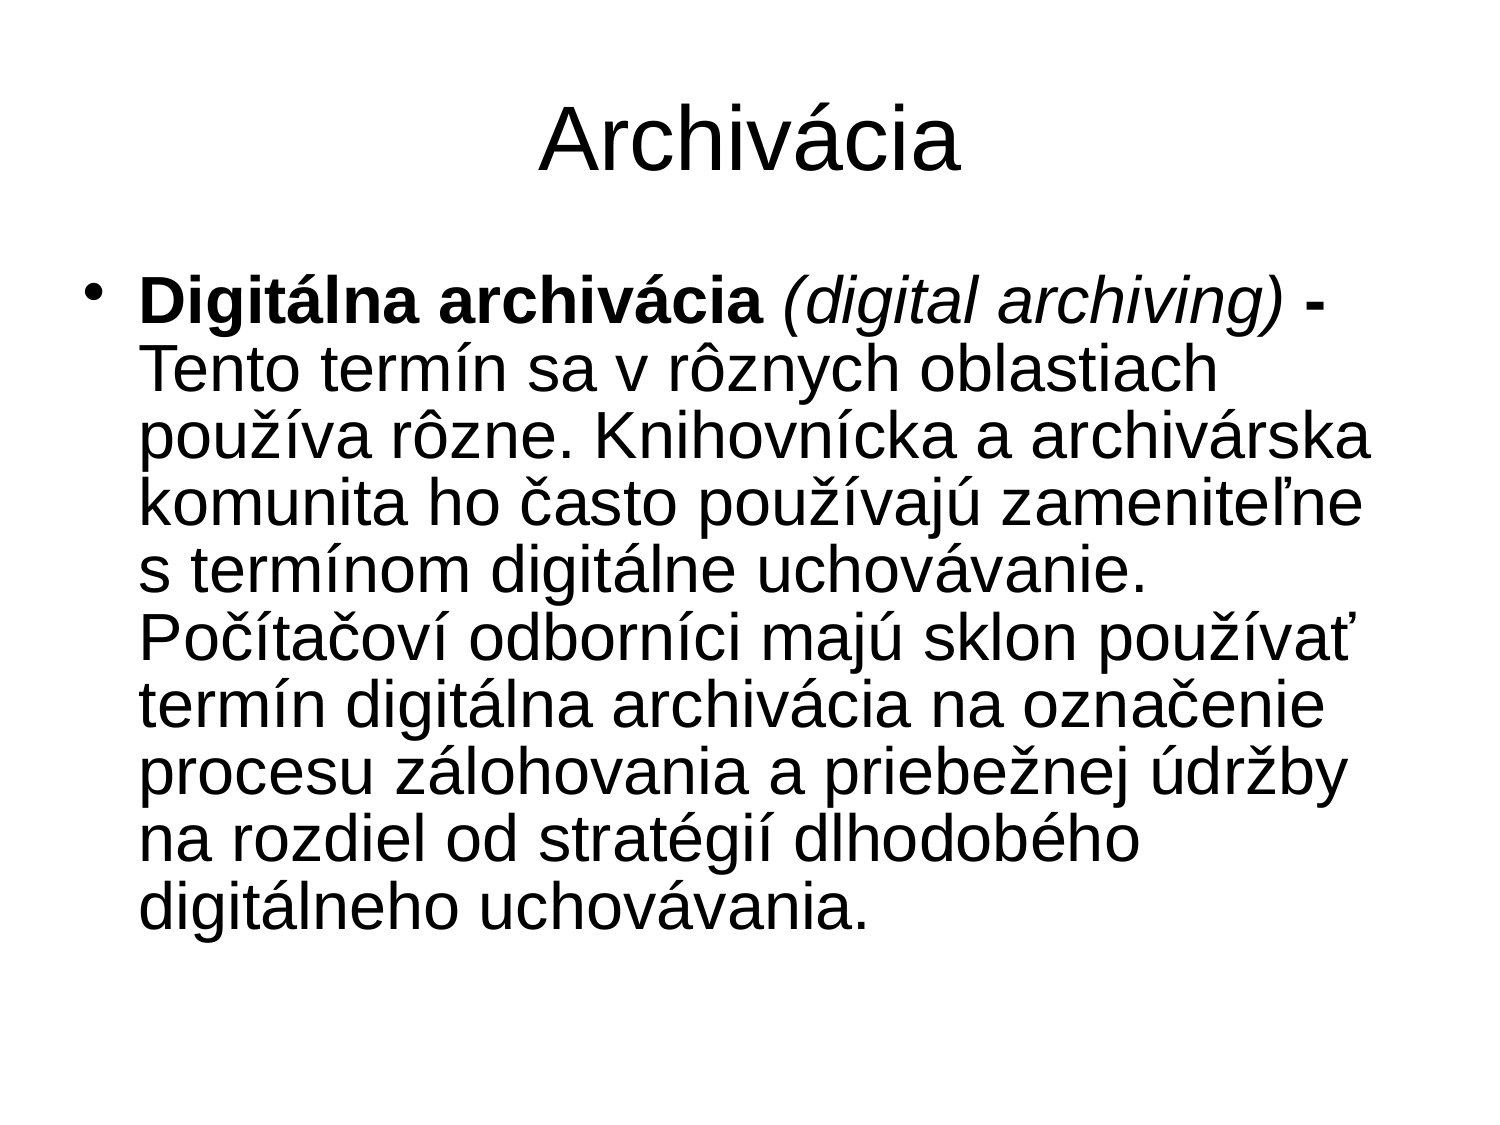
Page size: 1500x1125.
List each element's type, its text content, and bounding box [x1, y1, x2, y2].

list Digitálna archivácia (digital archiving) - Tento termín sa v rôznych oblastiach používa rôzne. Knihovnícka a archivárska komunita ho často používajú zameniteľne s termínom digitálne uchovávanie. Počítačoví odborníci majú sklon používať termín digitálna archivácia na označenie procesu zálohovania a priebežnej údržby na rozdiel od stratégií dlhodobého digitálneho uchovávania. [74, 261, 1426, 1006]
title Archivácia [74, 44, 1426, 234]
